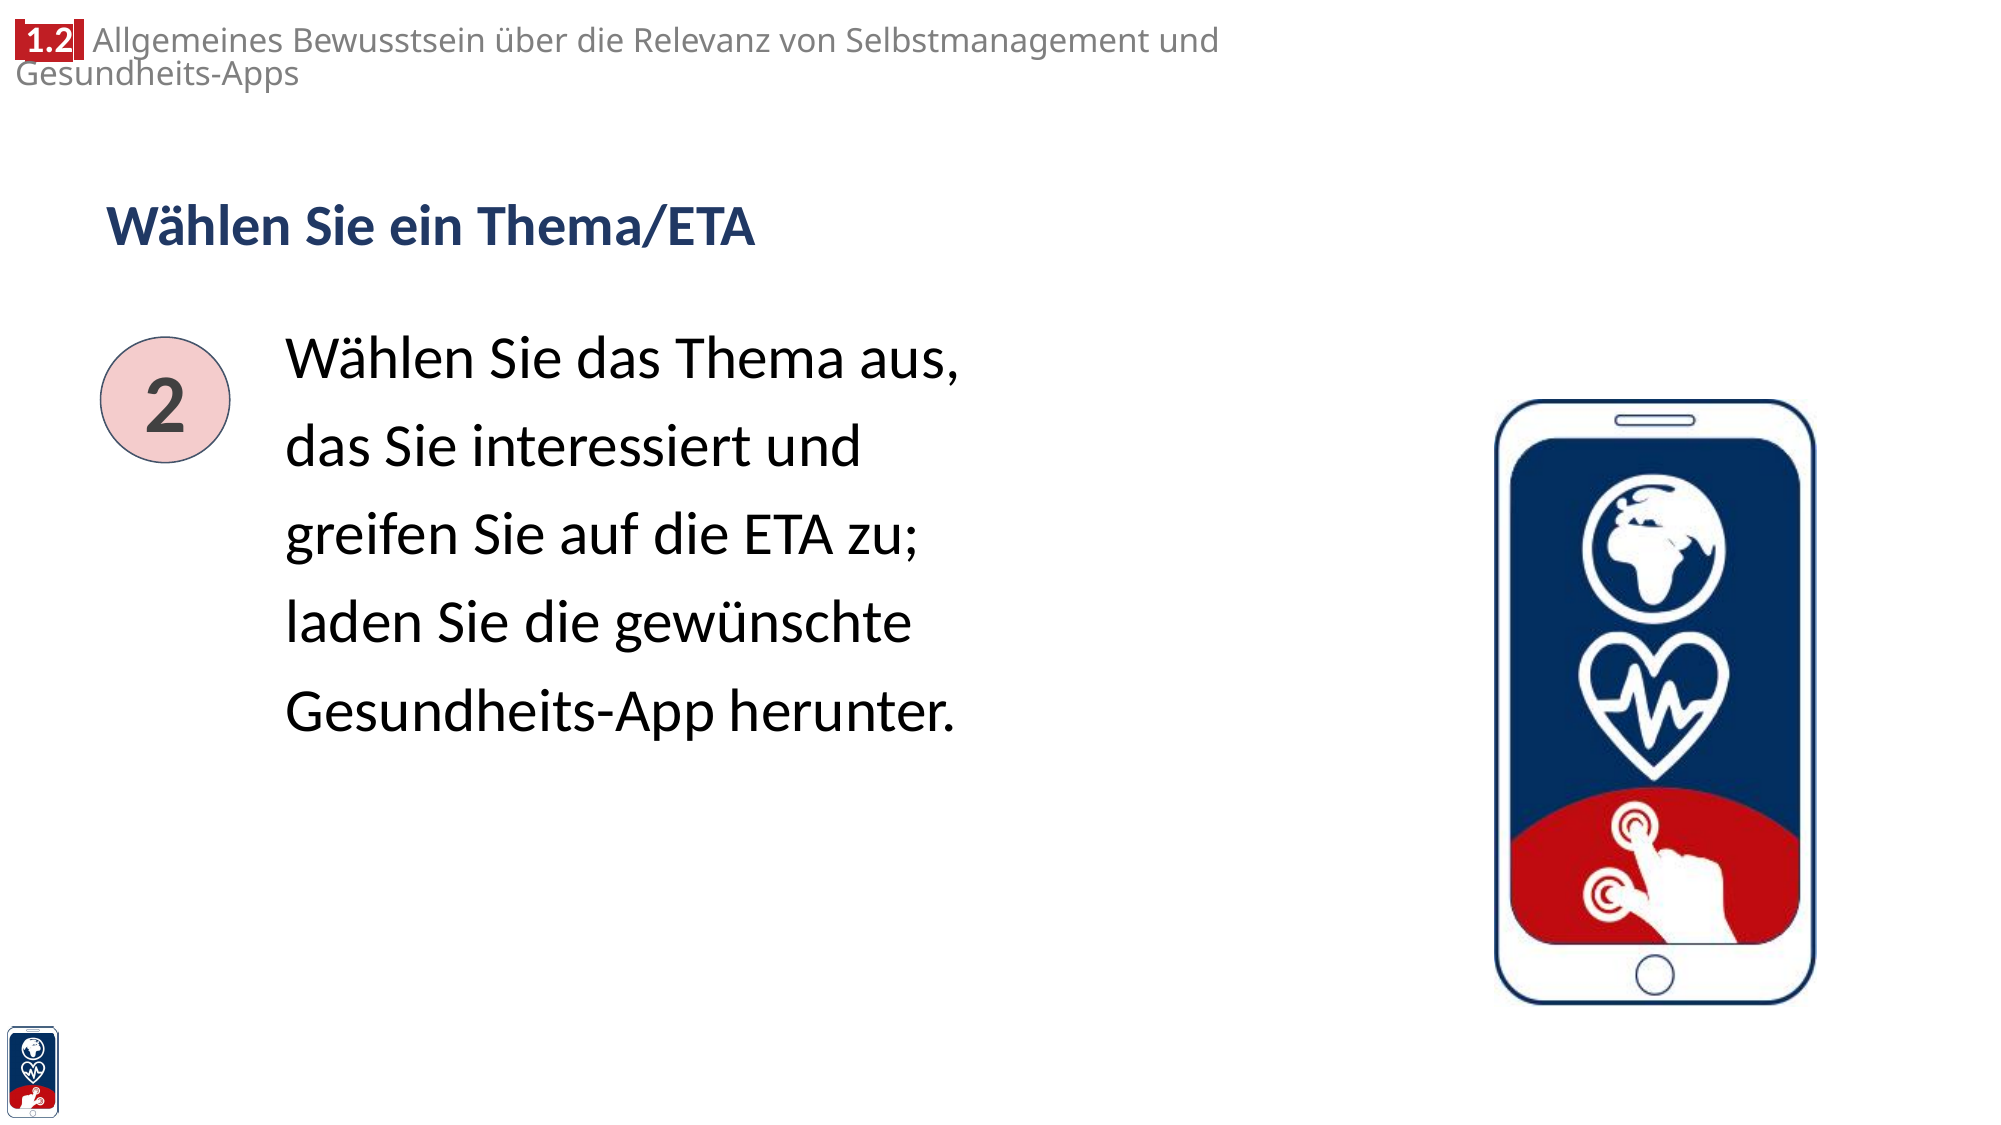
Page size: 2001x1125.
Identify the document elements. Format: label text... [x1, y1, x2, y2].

title Wählen Sie ein Thema/ETA [91, 177, 1906, 277]
picture [7, 1026, 59, 1118]
text_box 2 [129, 334, 238, 465]
text_box [100, 347, 129, 452]
picture [1494, 399, 1817, 1008]
list Wählen Sie das Thema aus, das Sie interessiert und greifen Sie auf die ETA zu; laden Sie die gewünschte Gesundheits-App herunter. [270, 295, 1052, 1094]
